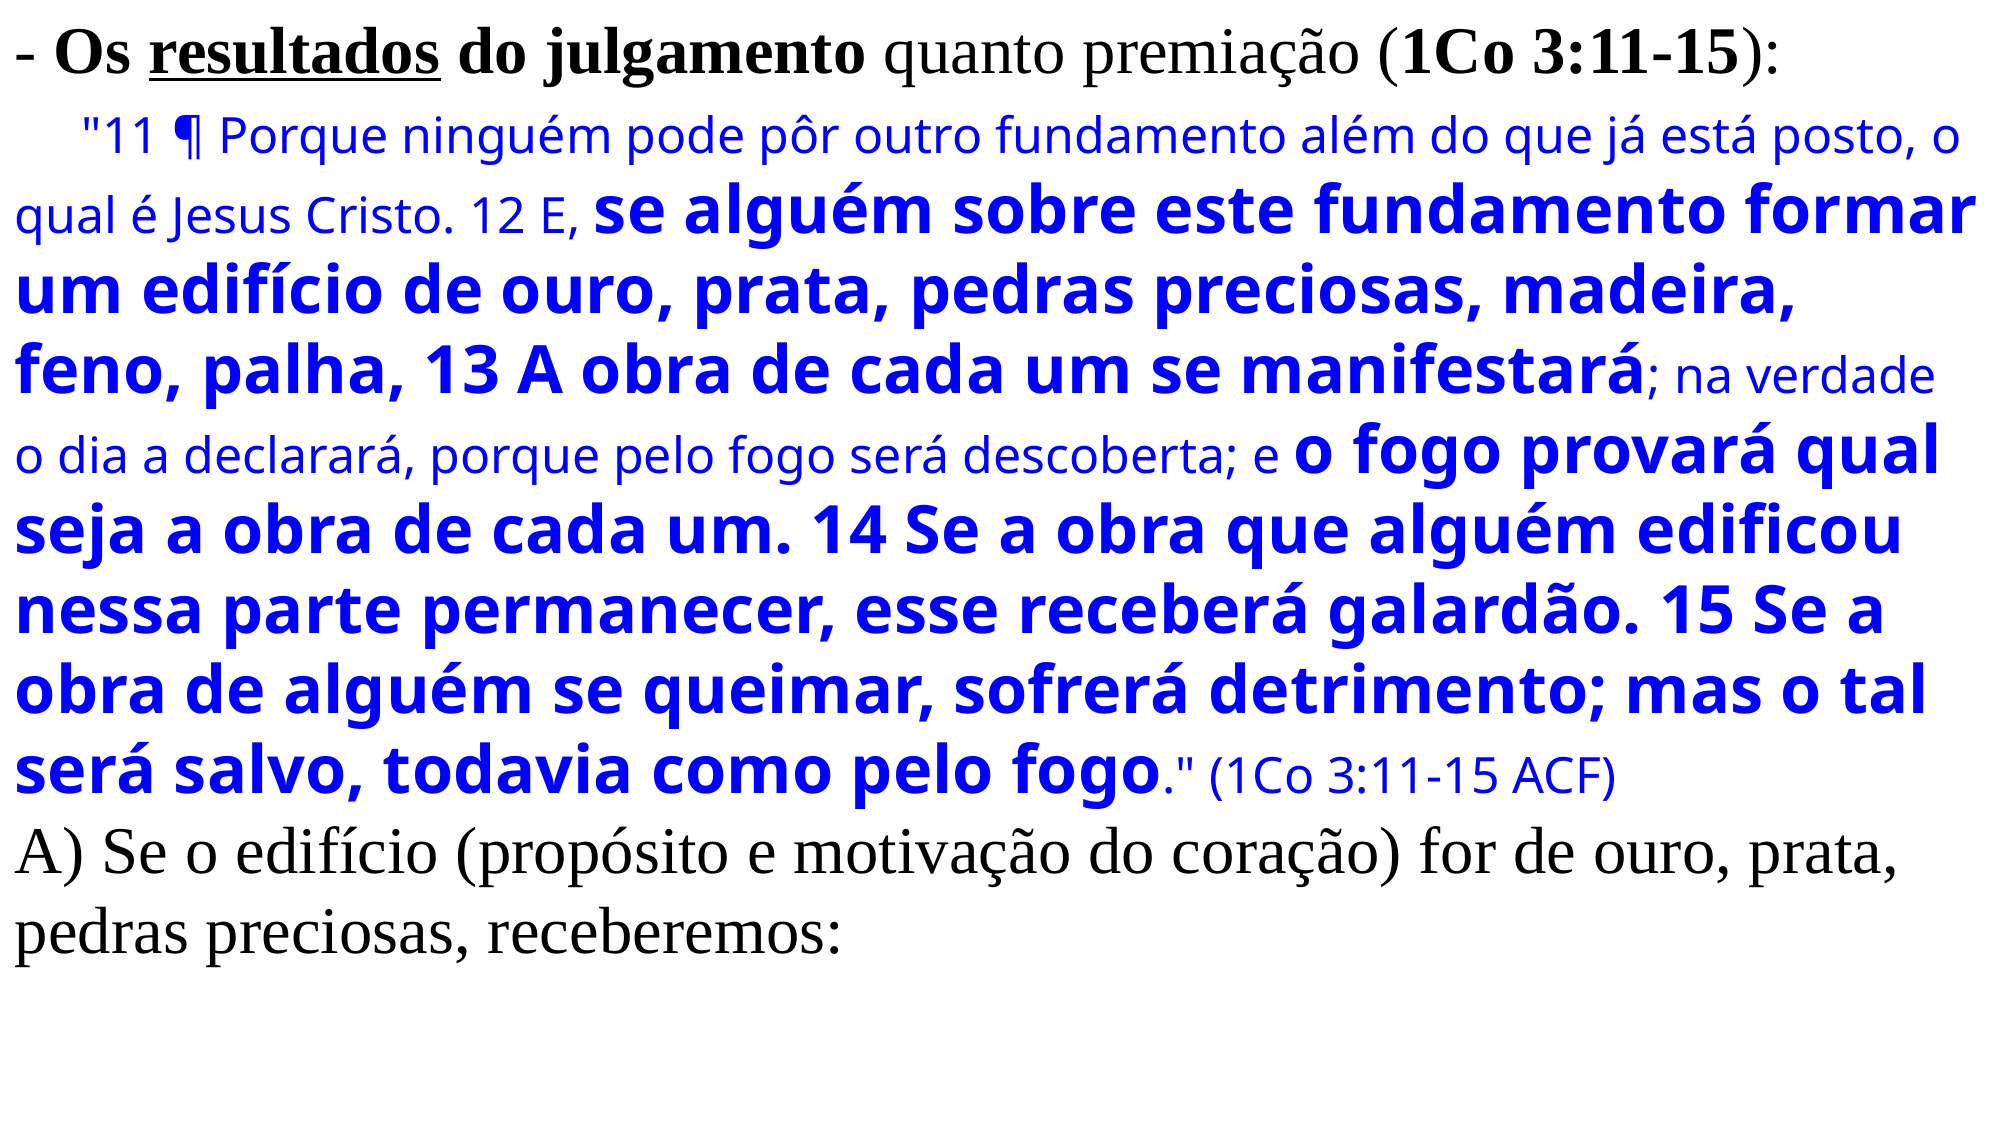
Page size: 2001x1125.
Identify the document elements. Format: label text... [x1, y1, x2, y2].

text_box - Os resultados do julgamento quanto premiação (1Co 3:11-15): "11 ¶ Porque ninguém pode pôr outro fundamento além do que já está posto, o qual é Jesus Cristo. 12 E, se alguém sobre este fundamento formar um edifício de ouro, prata, pedras preciosas, madeira, feno, palha, 13 A obra de cada um se manifestará; na verdade o dia a declarará, porque pelo fogo será descoberta; e o fogo provará qual seja a obra de cada um. 14 Se a obra que alguém edificou nessa parte permanecer, esse receberá galardão. 15 Se a obra de alguém se queimar, sofrerá detrimento; mas o tal será salvo, todavia como pelo fogo." (1Co 3:11-15 ACF) A) Se o edifício (propósito e motivação do coração) for de ouro, prata, pedras preciosas, receberemos: [0, 0, 2000, 975]
